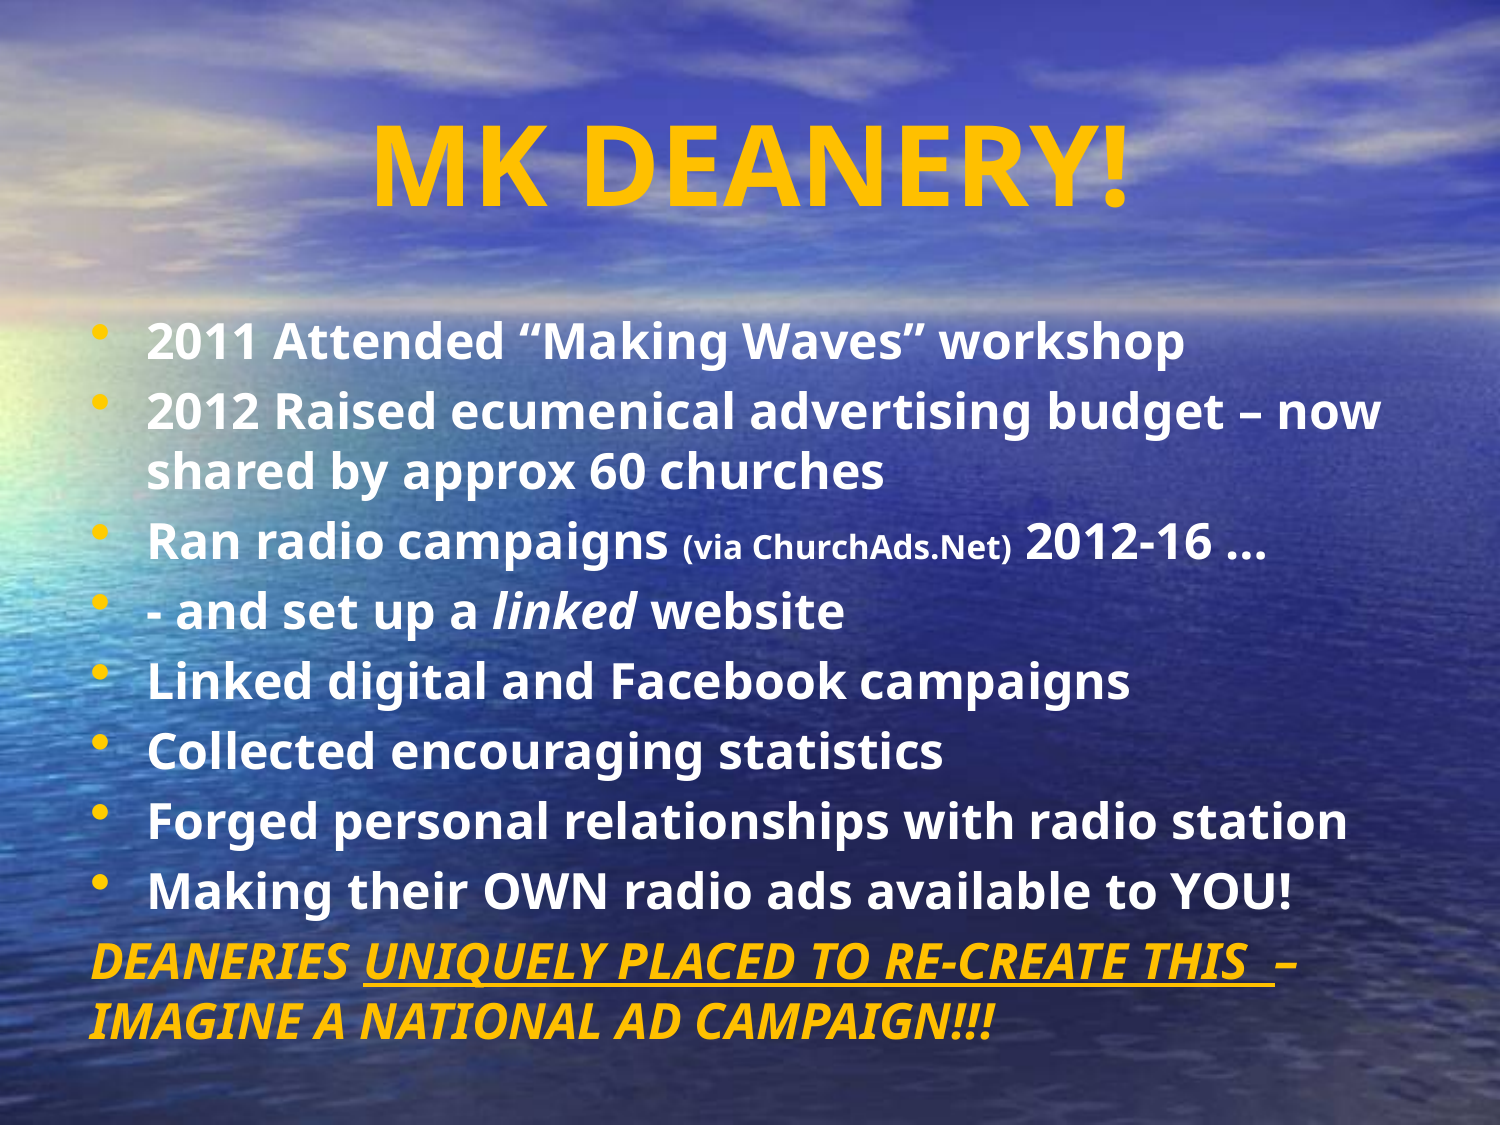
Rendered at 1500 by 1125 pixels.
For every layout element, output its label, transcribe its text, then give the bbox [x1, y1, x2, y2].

list 2011 Attended “Making Waves” workshop 2012 Raised ecumenical advertising budget – now shared by approx 60 churches Ran radio campaigns (via ChurchAds.Net) 2012-16 … - and set up a linked website Linked digital and Facebook campaigns Collected encouraging statistics Forged personal relationships with radio station Making their OWN radio ads available to YOU! DEANERIES UNIQUELY PLACED TO RE-CREATE THIS – IMAGINE A NATIONAL AD CAMPAIGN!!! [75, 231, 1425, 1059]
picture [0, 0, 1500, 1125]
title MK DEANERY! [75, 47, 1425, 231]
